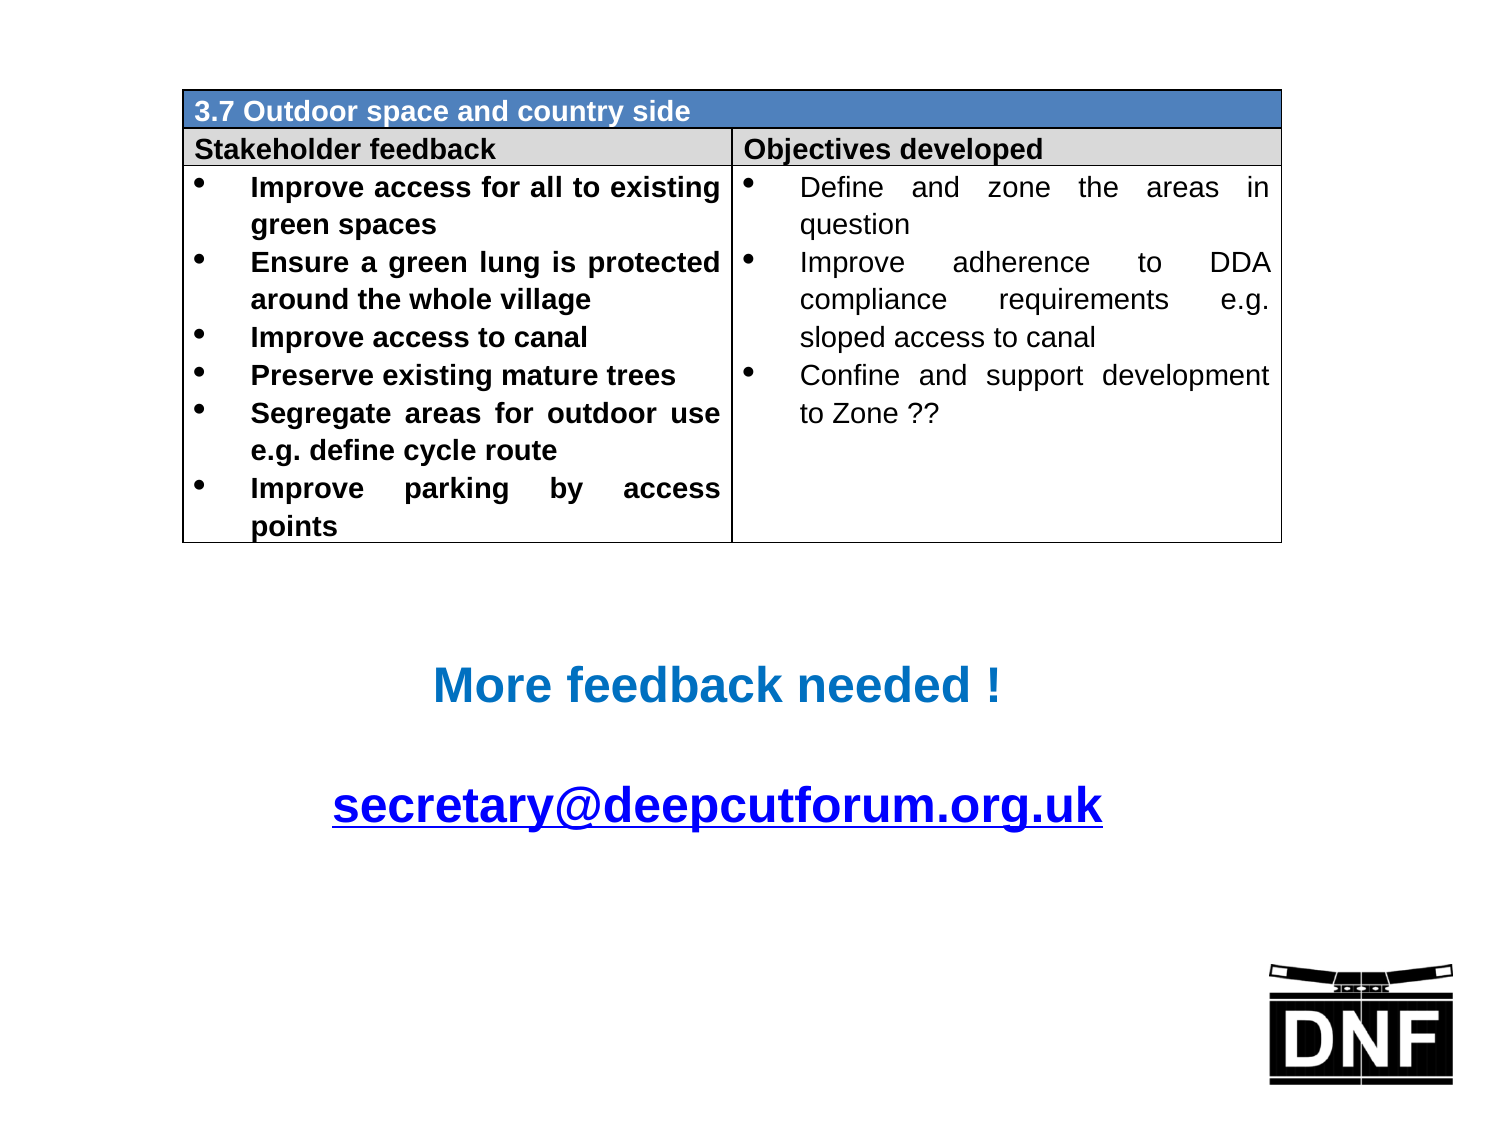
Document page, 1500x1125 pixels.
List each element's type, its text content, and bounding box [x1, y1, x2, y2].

table_cell Improve access for all to existing green spaces Ensure a green lung is protected around the whole village Improve access to canal Preserve existing mature trees Segregate areas for outdoor use e.g. define cycle route Improve parking by access points [184, 166, 731, 542]
text_box More feedback needed ! secretary@deepcutforum.org.uk [317, 645, 1118, 900]
picture [1269, 963, 1453, 1086]
table_cell Define and zone the areas in question Improve adherence to DDA compliance requirements e.g. sloped access to canal Confine and support development to Zone ?? [733, 166, 1281, 542]
table_cell Objectives developed [733, 129, 1281, 165]
table_header 3.7 Outdoor space and country side [184, 91, 1281, 127]
table_cell Stakeholder feedback [184, 129, 731, 165]
